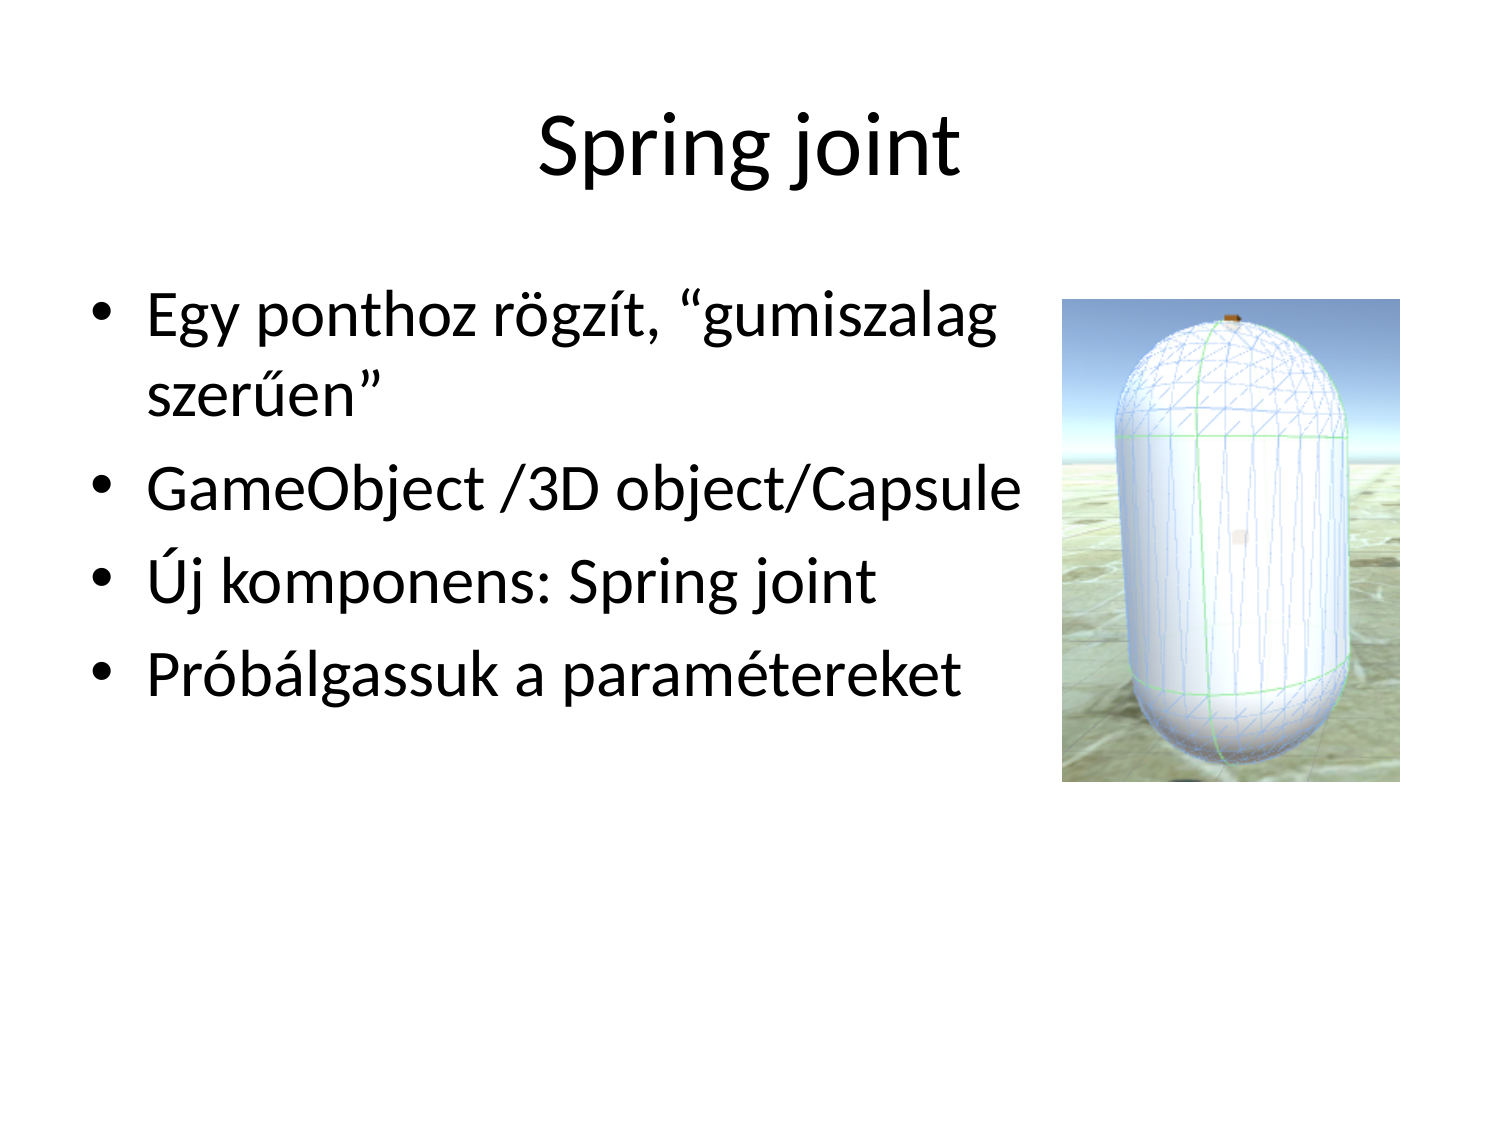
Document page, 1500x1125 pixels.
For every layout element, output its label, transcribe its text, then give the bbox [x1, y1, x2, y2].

title Spring joint [75, 45, 1425, 233]
picture [1062, 299, 1401, 782]
list Egy ponthoz rögzít, “gumiszalag szerűen” GameObject /3D object/Capsule Új komponens: Spring joint Próbálgassuk a paramétereket [75, 262, 1063, 1005]
